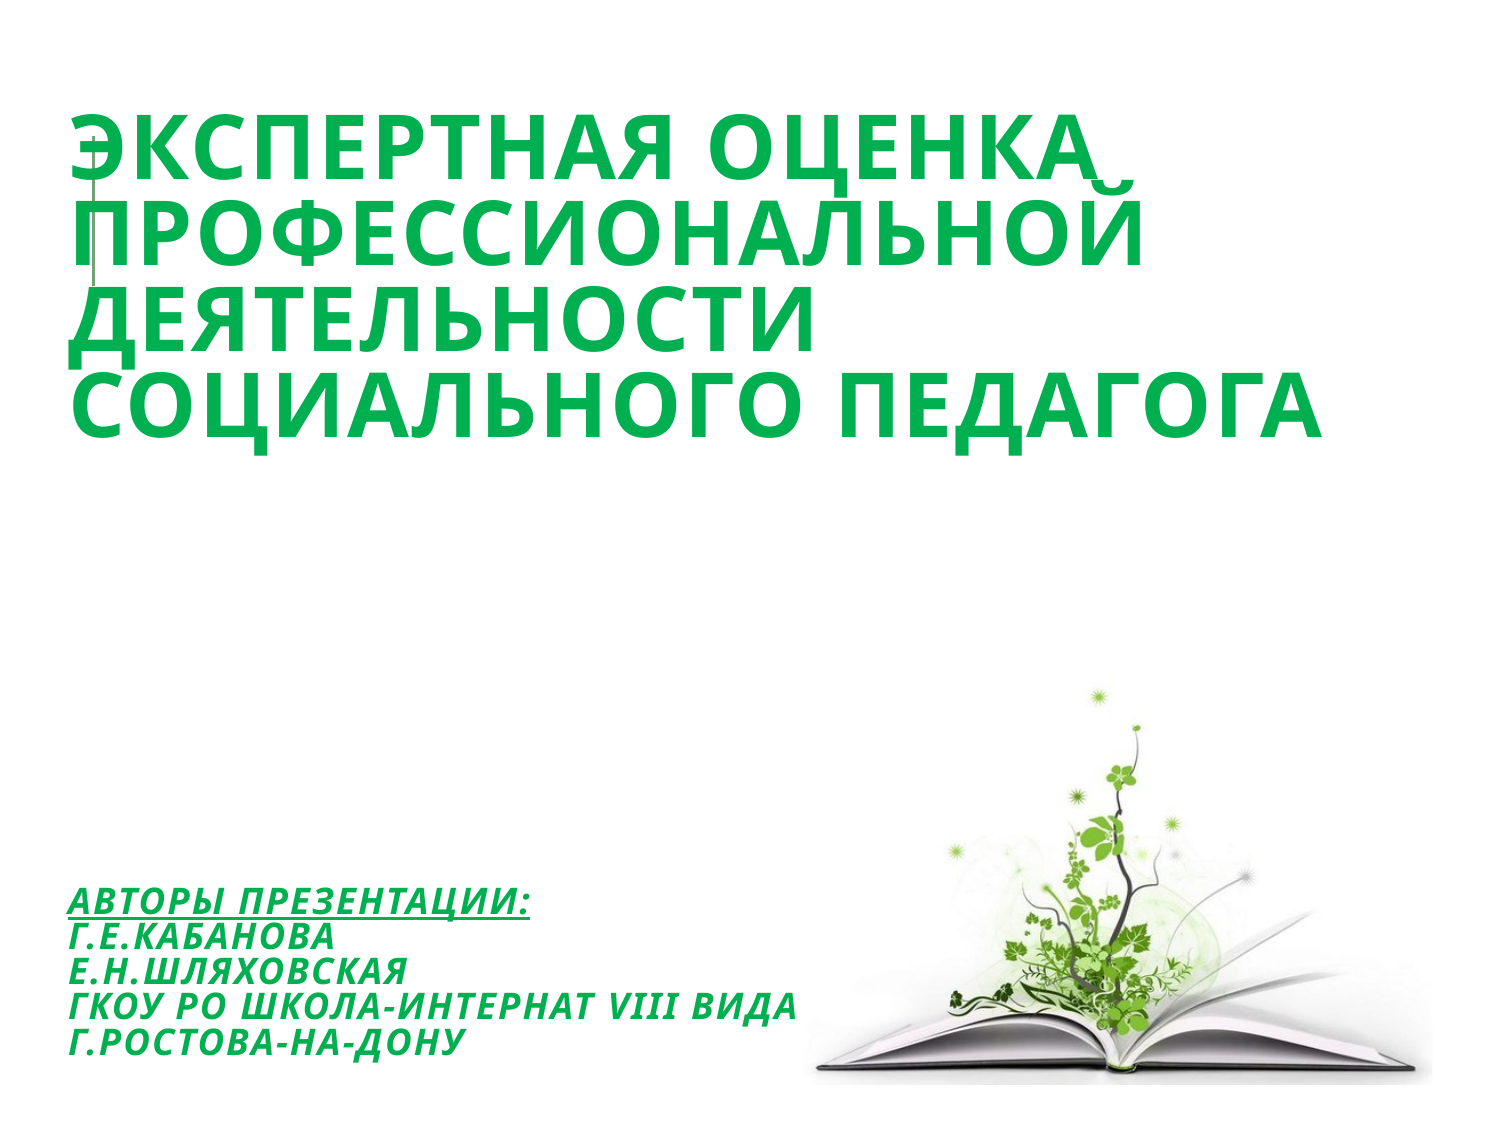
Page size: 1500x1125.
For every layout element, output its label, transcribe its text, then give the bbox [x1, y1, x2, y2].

title Экспертная оценка профессиональной деятельности социального педагога Авторы презентации: Г.Е.Кабанова Е.Н.Шляховская ГКОУ РО школа-интернат VIII вида № 42 г.Ростова-на-Дону [53, 101, 1459, 1071]
picture [796, 656, 1433, 1086]
